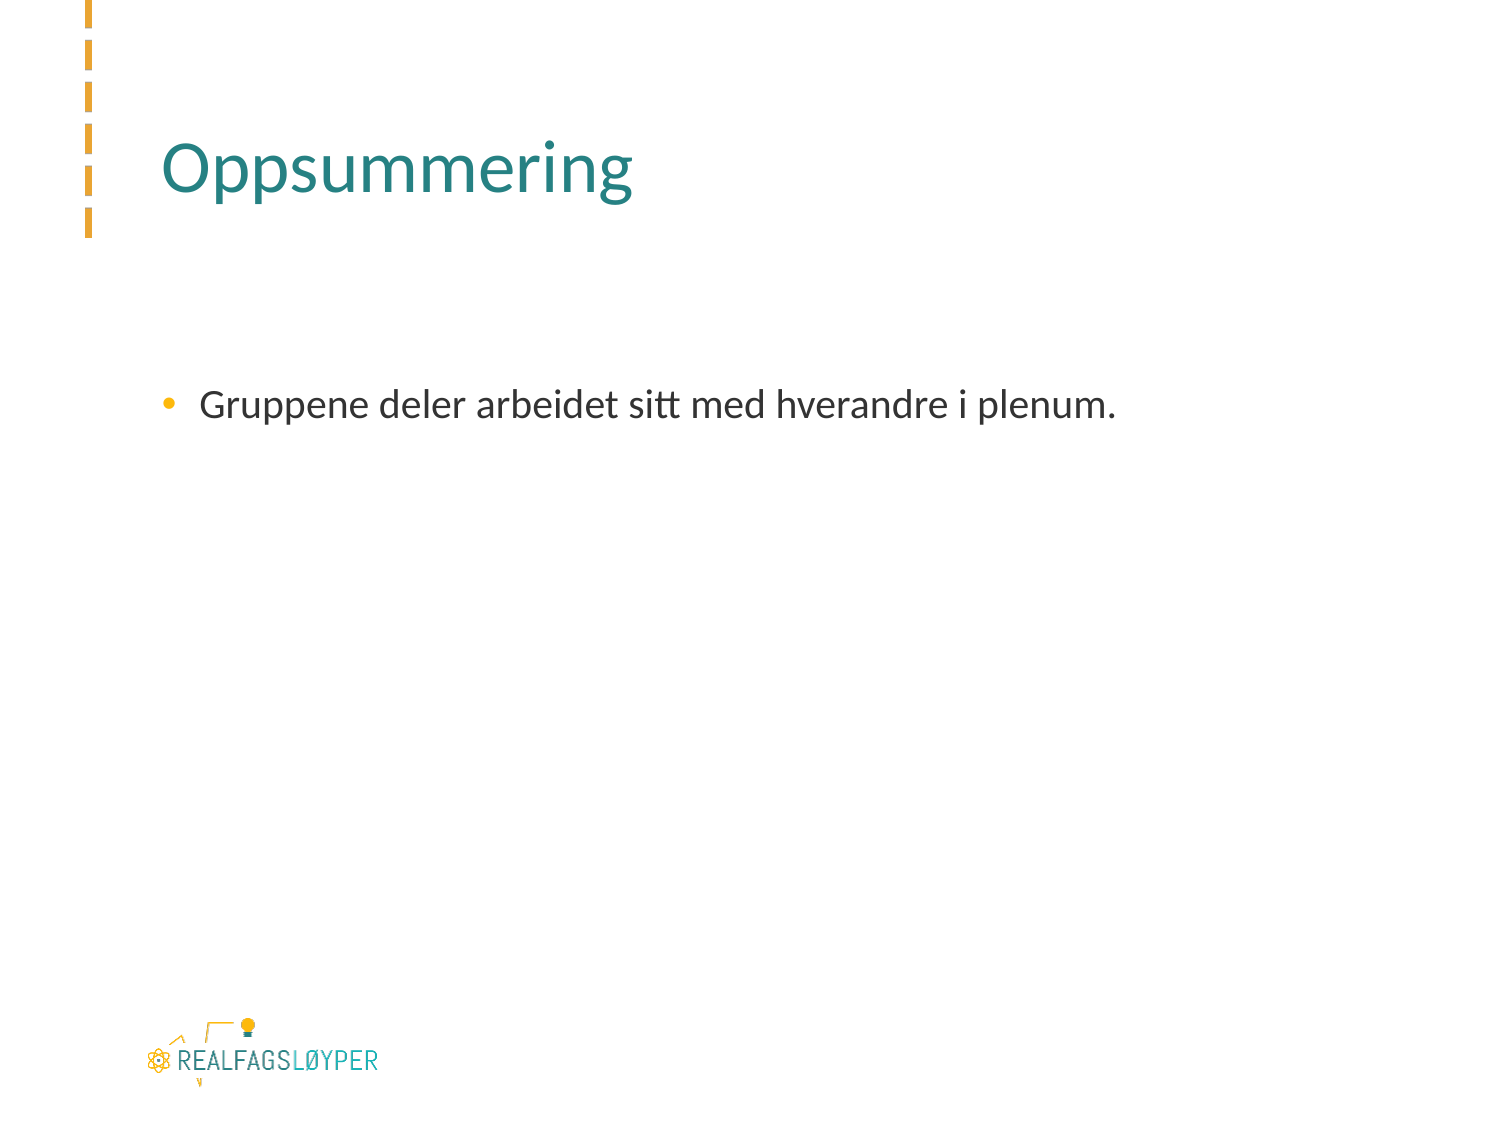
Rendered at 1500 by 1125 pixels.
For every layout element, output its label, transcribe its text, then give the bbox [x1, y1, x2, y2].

picture [146, 1018, 380, 1089]
picture [85, 0, 92, 238]
title Oppsummering [146, 59, 1391, 278]
list Gruppene deler arbeidet sitt med hverandre i plenum. [146, 299, 1391, 986]
